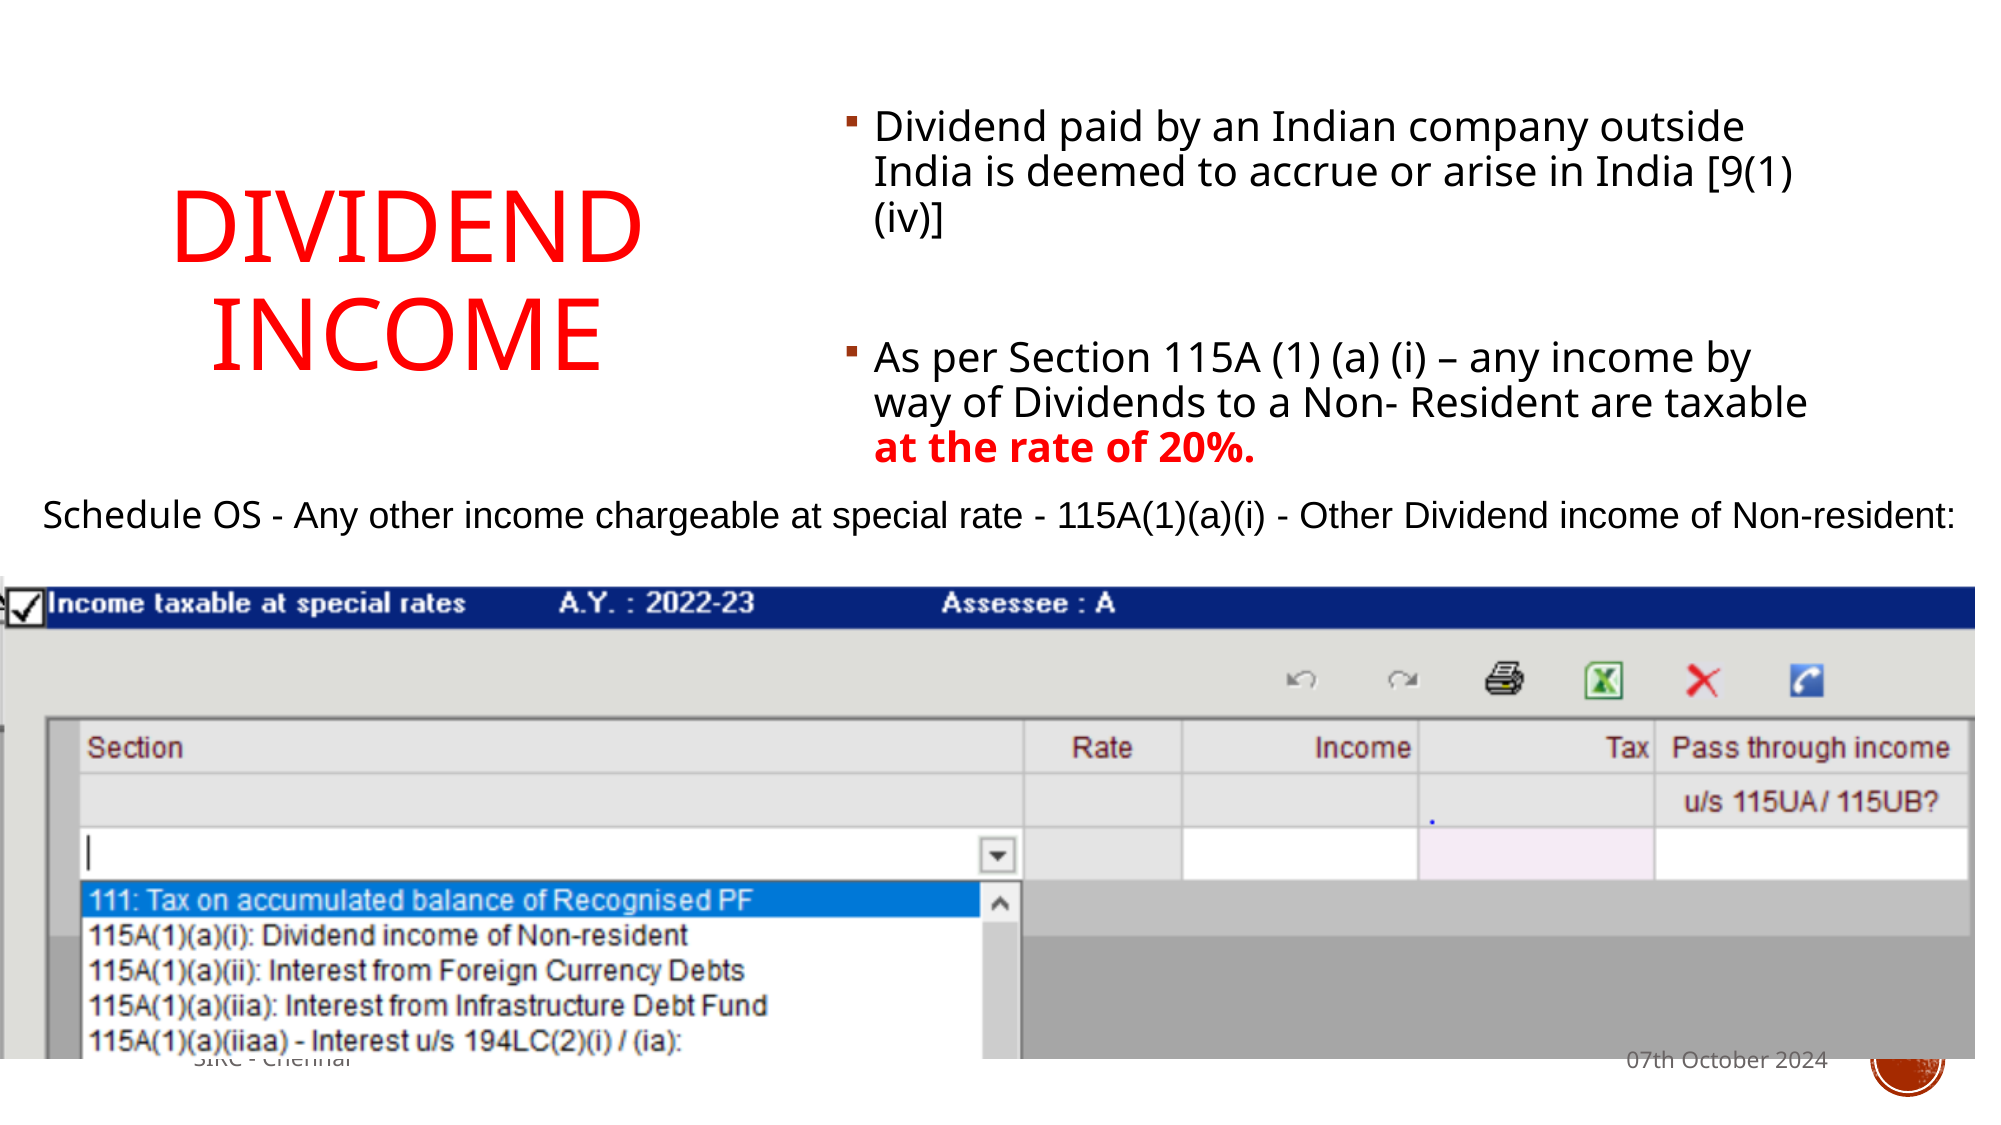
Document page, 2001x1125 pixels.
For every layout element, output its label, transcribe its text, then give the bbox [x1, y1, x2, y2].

picture [0, 576, 1974, 1058]
list Dividend paid by an Indian company outside India is deemed to accrue or arise in India [9(1)(iv)] As per Section 115A (1) (a) (i) – any income by way of Dividends to a Non- Resident are taxable at the rate of 20%. [829, 98, 1826, 483]
title DIVIDEND Income [105, 105, 711, 463]
footer SIRC - Chennai [178, 1060, 1217, 1089]
text_box Schedule OS - Any other income chargeable at special rate - 115A(1)(a)(i) - Other Dividend income of Non-resident: [27, 483, 1973, 544]
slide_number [1306, 1060, 1844, 1089]
